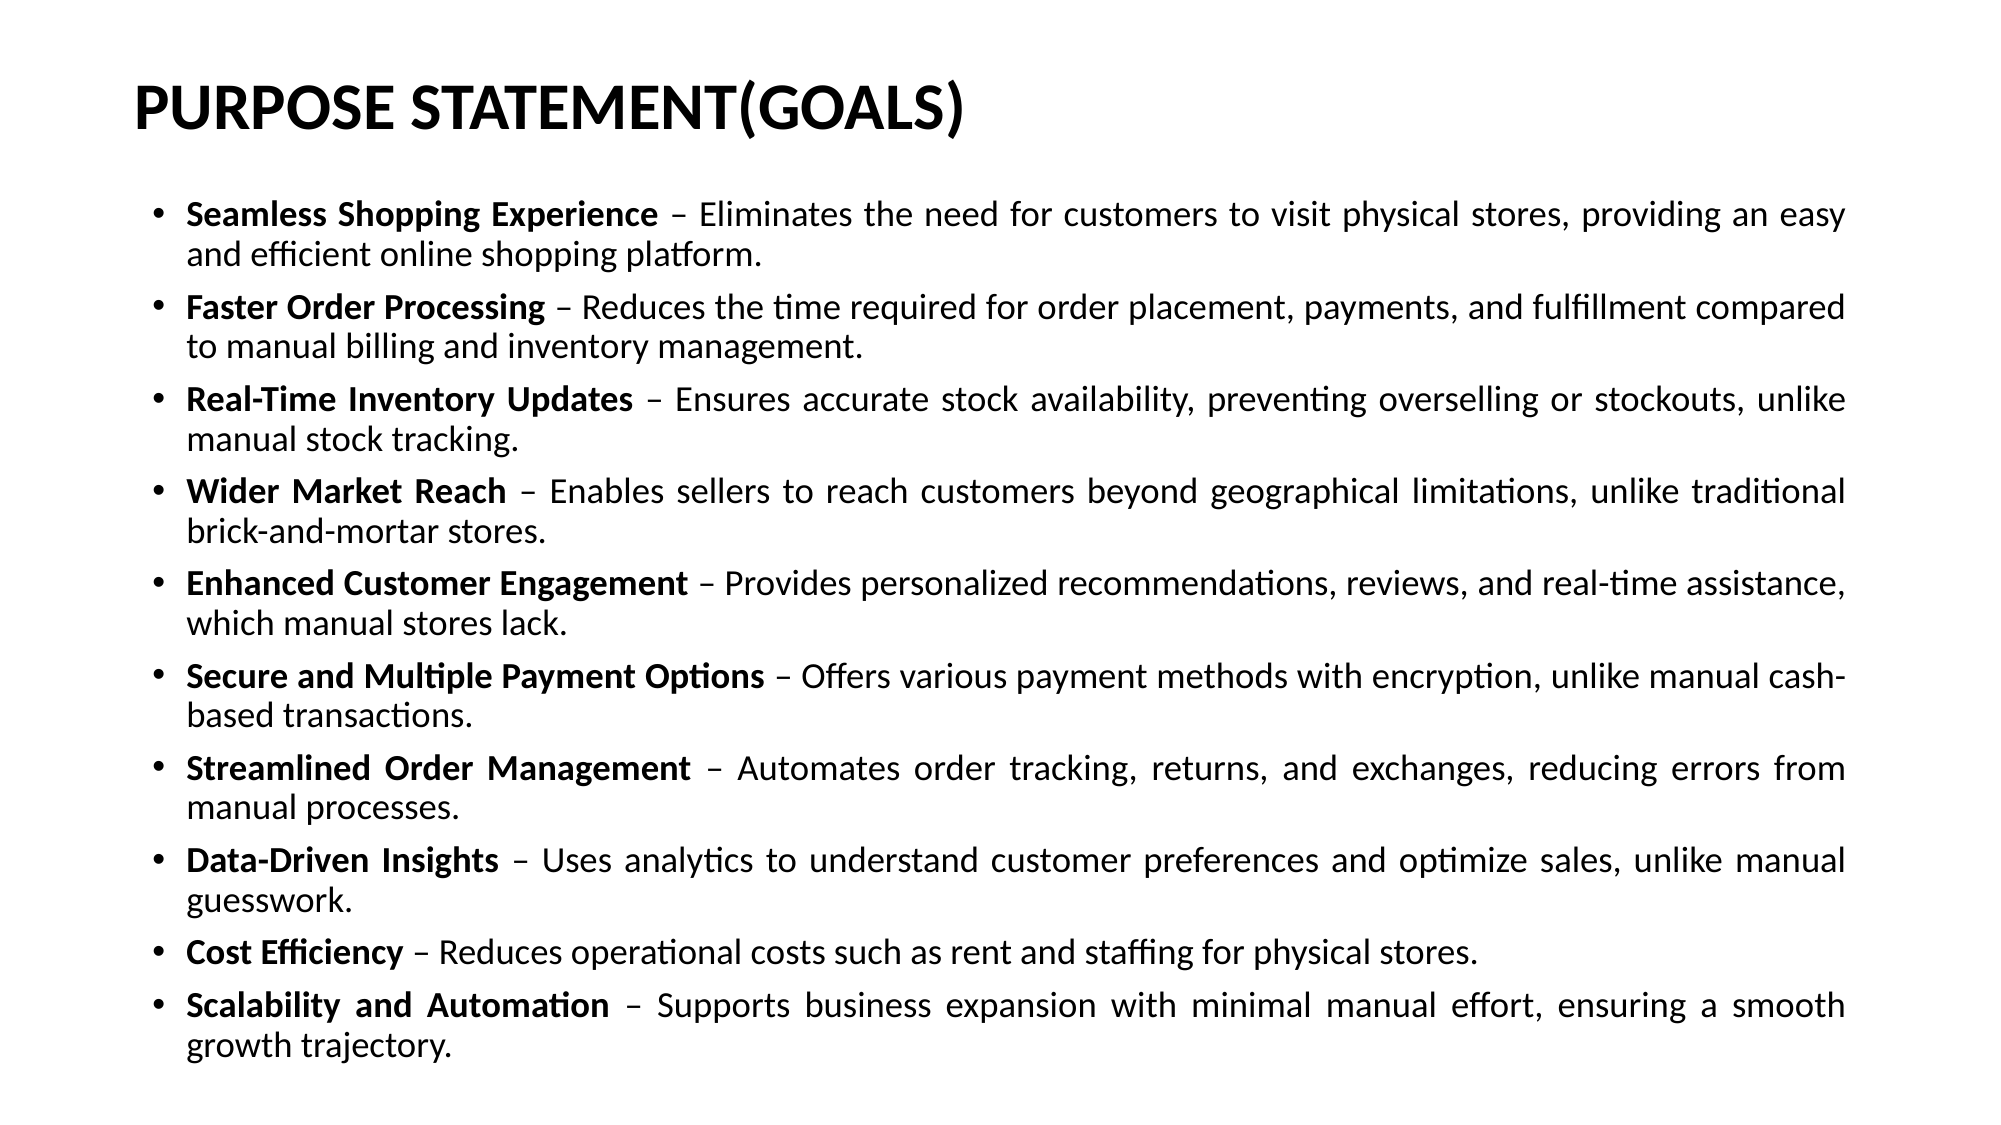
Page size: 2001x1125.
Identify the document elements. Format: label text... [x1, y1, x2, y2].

list Seamless Shopping Experience – Eliminates the need for customers to visit physical stores, providing an easy and efficient online shopping platform. Faster Order Processing – Reduces the time required for order placement, payments, and fulfillment compared to manual billing and inventory management. Real-Time Inventory Updates – Ensures accurate stock availability, preventing overselling or stockouts, unlike manual stock tracking. Wider Market Reach – Enables sellers to reach customers beyond geographical limitations, unlike traditional brick-and-mortar stores. Enhanced Customer Engagement – Provides personalized recommendations, reviews, and real-time assistance, which manual stores lack. Secure and Multiple Payment Options – Offers various payment methods with encryption, unlike manual cash-based transactions. Streamlined Order Management – Automates order tracking, returns, and exchanges, reducing errors from manual processes. Data-Driven Insights – Uses analytics to understand customer preferences and optimize sales, unlike manual guesswork. Cost Efficiency – Reduces operational costs such as rent and staffing for physical stores. Scalability and Automation – Supports business expansion with minimal manual effort, ensuring a smooth growth trajectory. [137, 187, 1863, 1077]
title PURPOSE STATEMENT(GOALS) [119, 63, 1845, 152]
